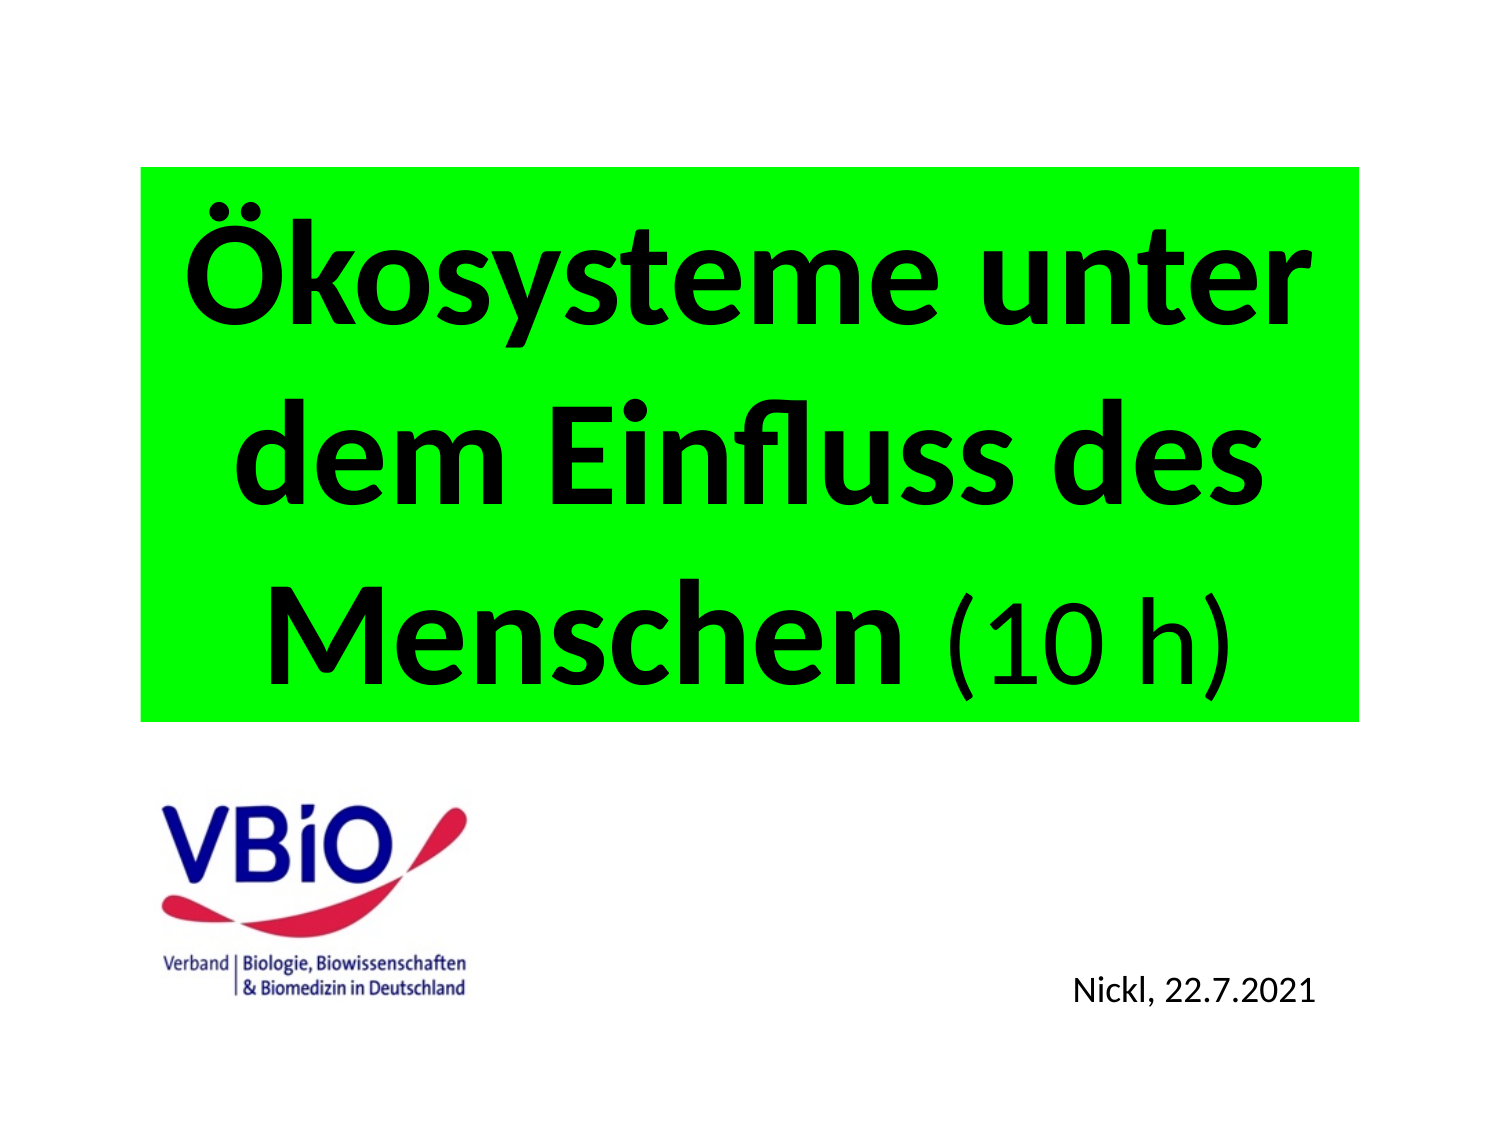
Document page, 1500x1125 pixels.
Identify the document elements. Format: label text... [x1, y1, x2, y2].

text_box Nickl, 22.7.2021 [1057, 957, 1382, 1018]
picture [140, 768, 485, 1034]
text_box Ökosysteme unter dem Einfluss des Menschen (10 h) [140, 167, 1360, 722]
